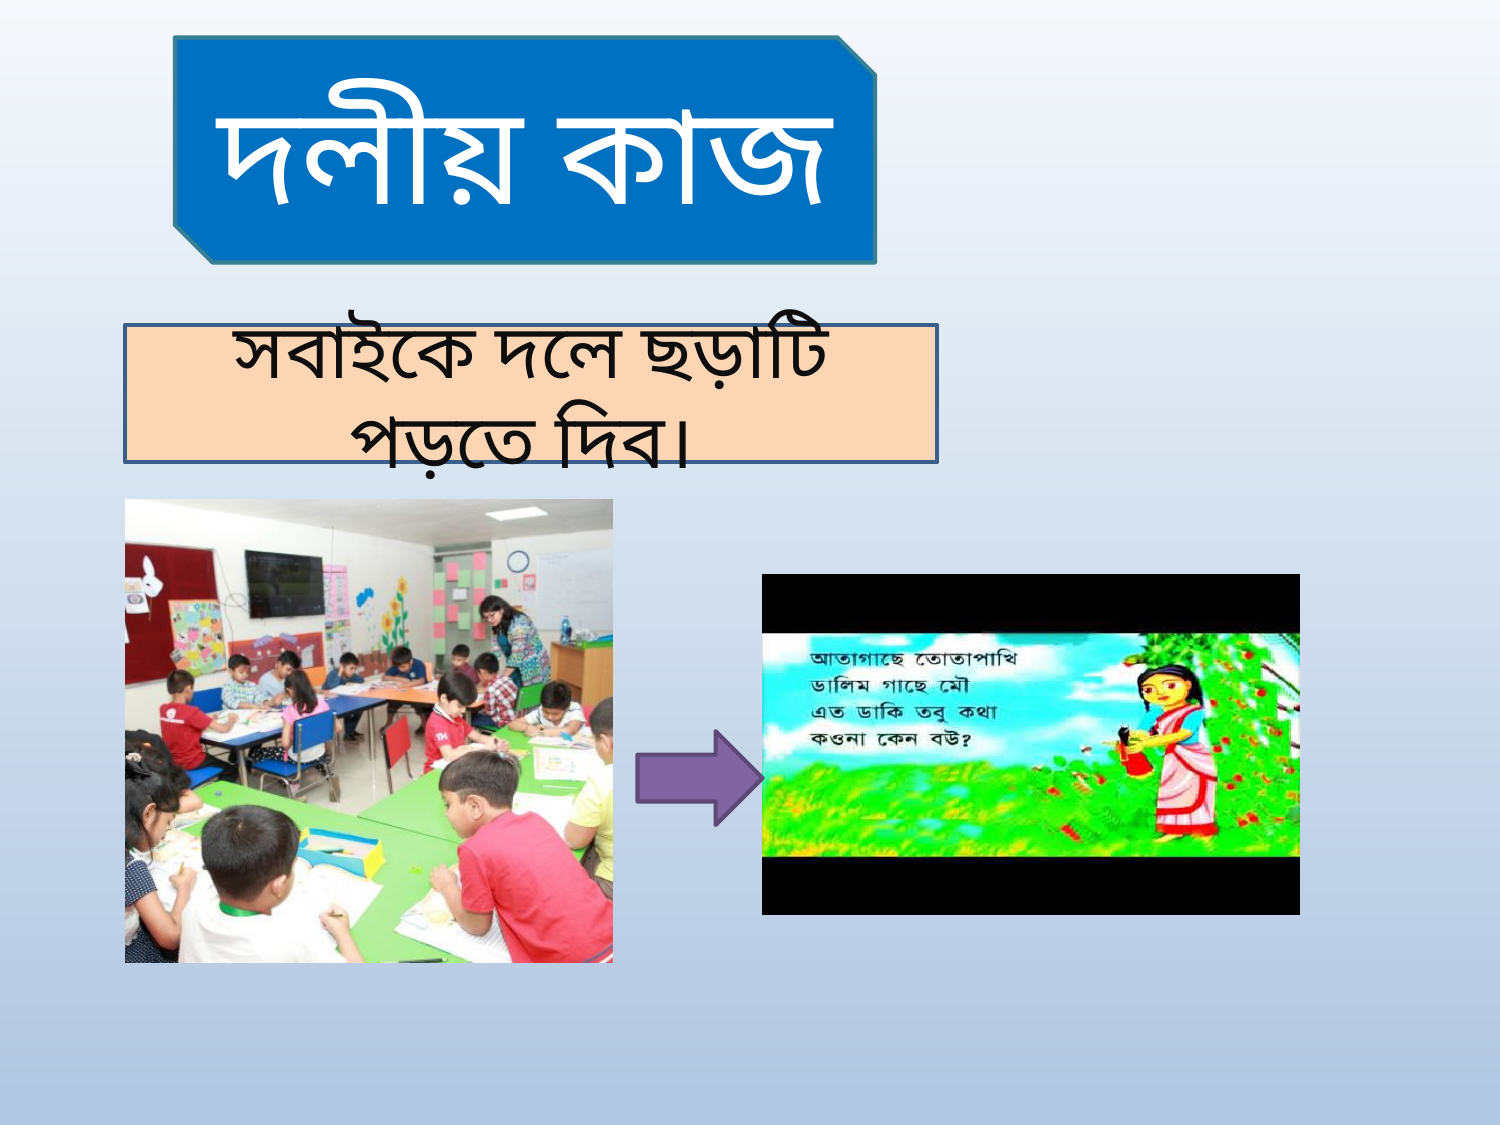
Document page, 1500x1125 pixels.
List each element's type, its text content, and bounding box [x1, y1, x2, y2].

picture [124, 499, 613, 963]
text_box দলীয় কাজ [172, 35, 878, 265]
text_box [635, 729, 757, 827]
text_box সবাইকে দলে ছড়াটি পড়তে দিব। [123, 323, 939, 464]
picture [762, 574, 1301, 915]
